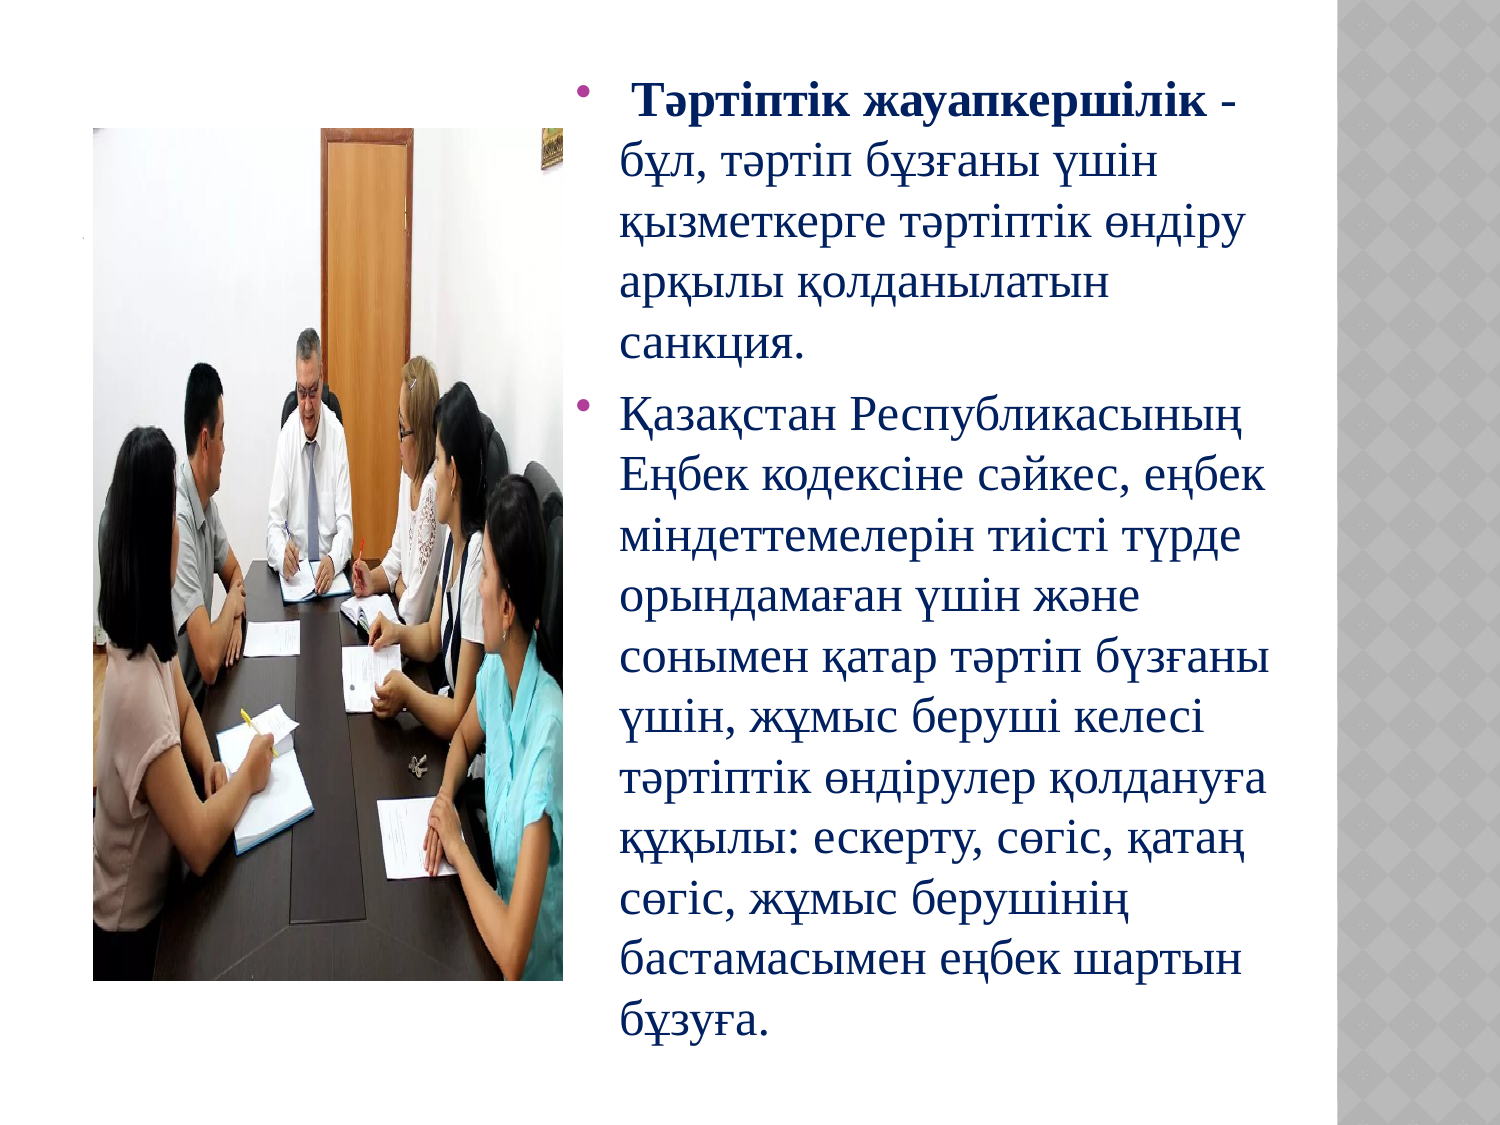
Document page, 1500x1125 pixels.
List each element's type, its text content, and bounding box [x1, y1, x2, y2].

list Тәртіптік жауапкершілік - бұл, тәртіп бұзғаны үшін қызметкерге тәртіптік өндіру арқылы қолданылатын санкция. Қазақстан Республикасының Еңбек кодексіне сәйкес, еңбек міндеттемелерін тиісті түрде орындамаған үшін және сонымен қатар тәртіп бүзғаны үшін, жұмыс беруші келесі тәртіптік өндірулер қолдануға құқылы: ескерту, сөгіс, қатаң сөгіс, жұмыс берушінің бастамасымен еңбек шартын бұзуға. [562, 58, 1322, 1059]
title 1 [75, 52, 1263, 240]
picture [93, 128, 563, 981]
